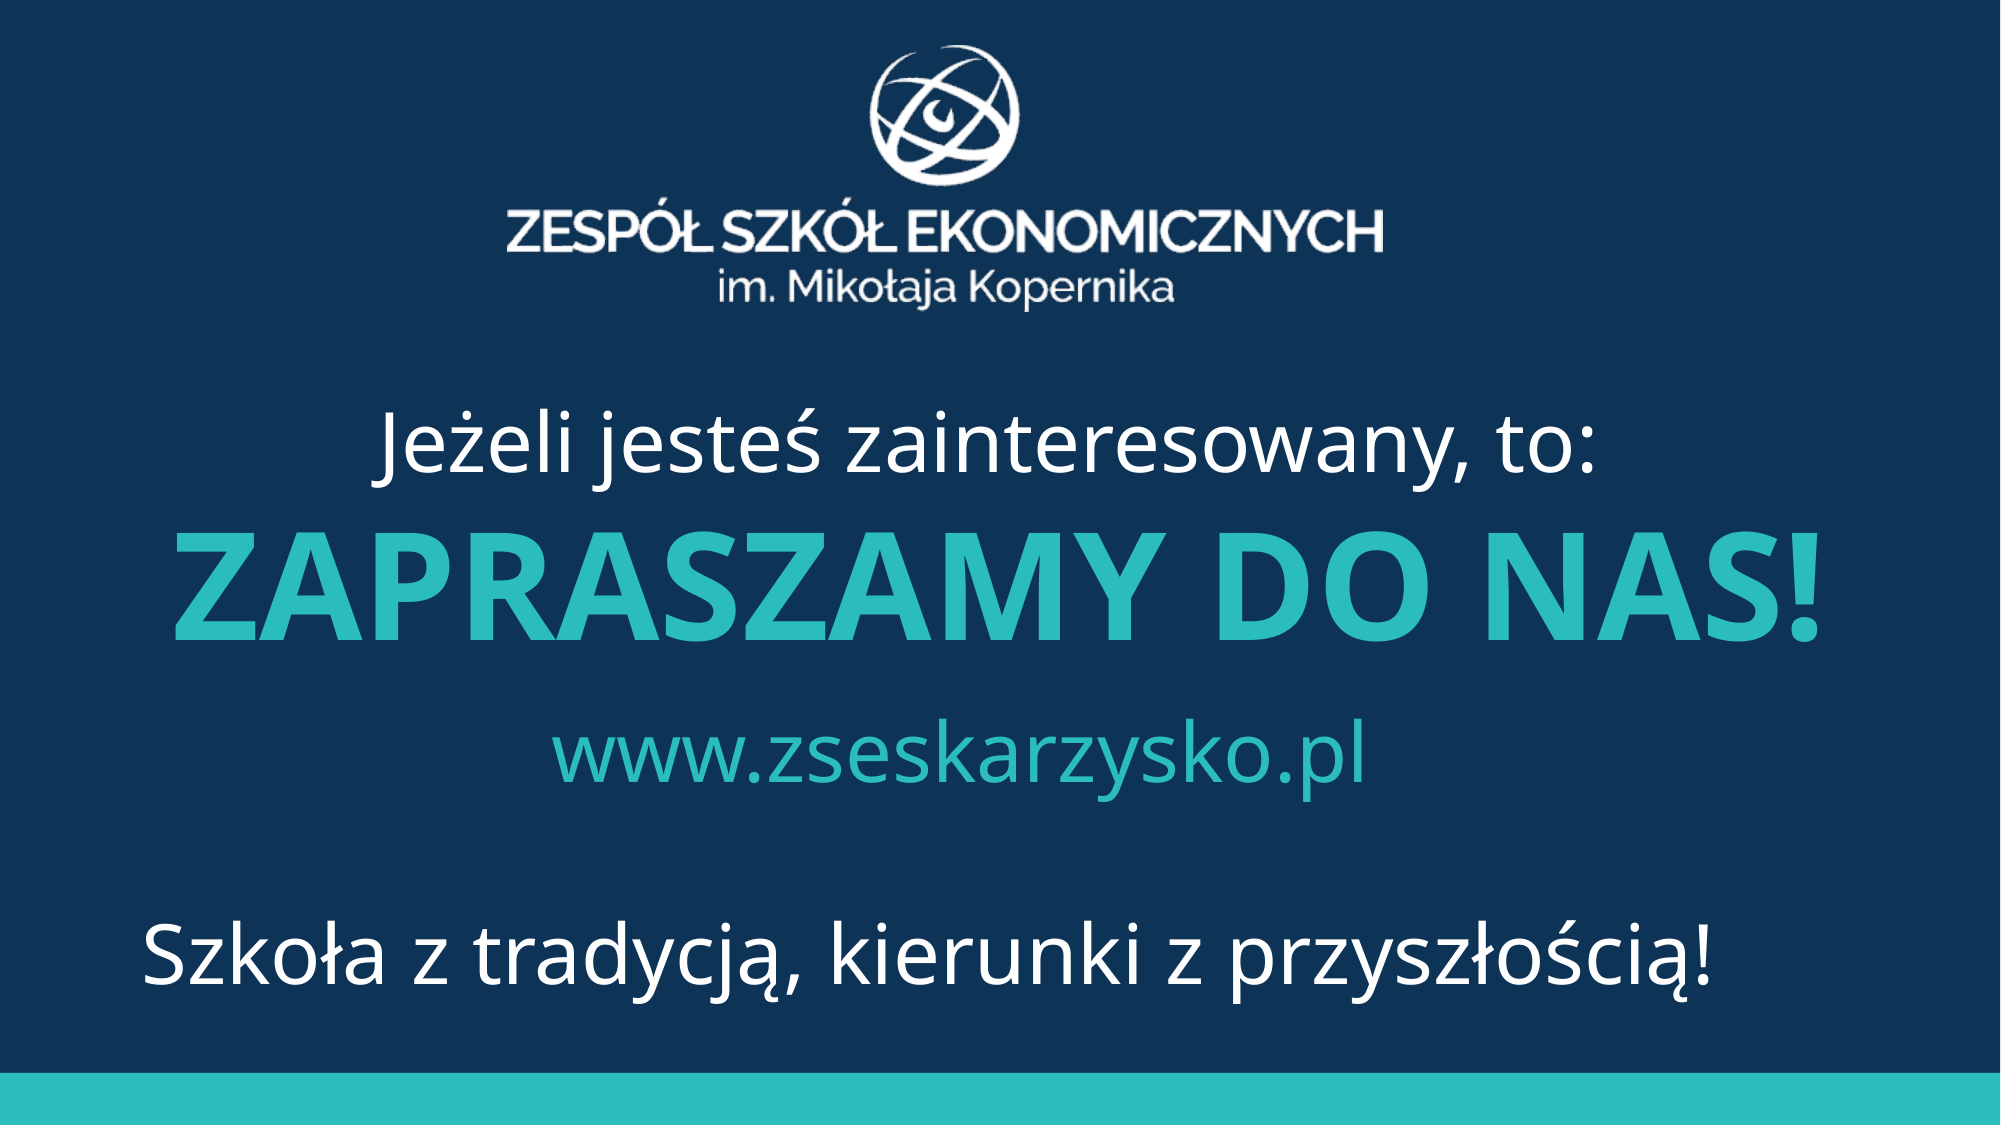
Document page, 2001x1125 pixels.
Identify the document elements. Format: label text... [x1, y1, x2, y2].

list Jeżeli jesteś zainteresowany, to: ZAPRASZAMY DO NAS! [0, 100, 2000, 984]
text_box Szkoła z tradycją, kierunki z przyszłością! [126, 893, 1732, 1009]
text_box www.zseskarzysko.pl [536, 691, 1419, 806]
picture [0, 0, 2001, 1125]
